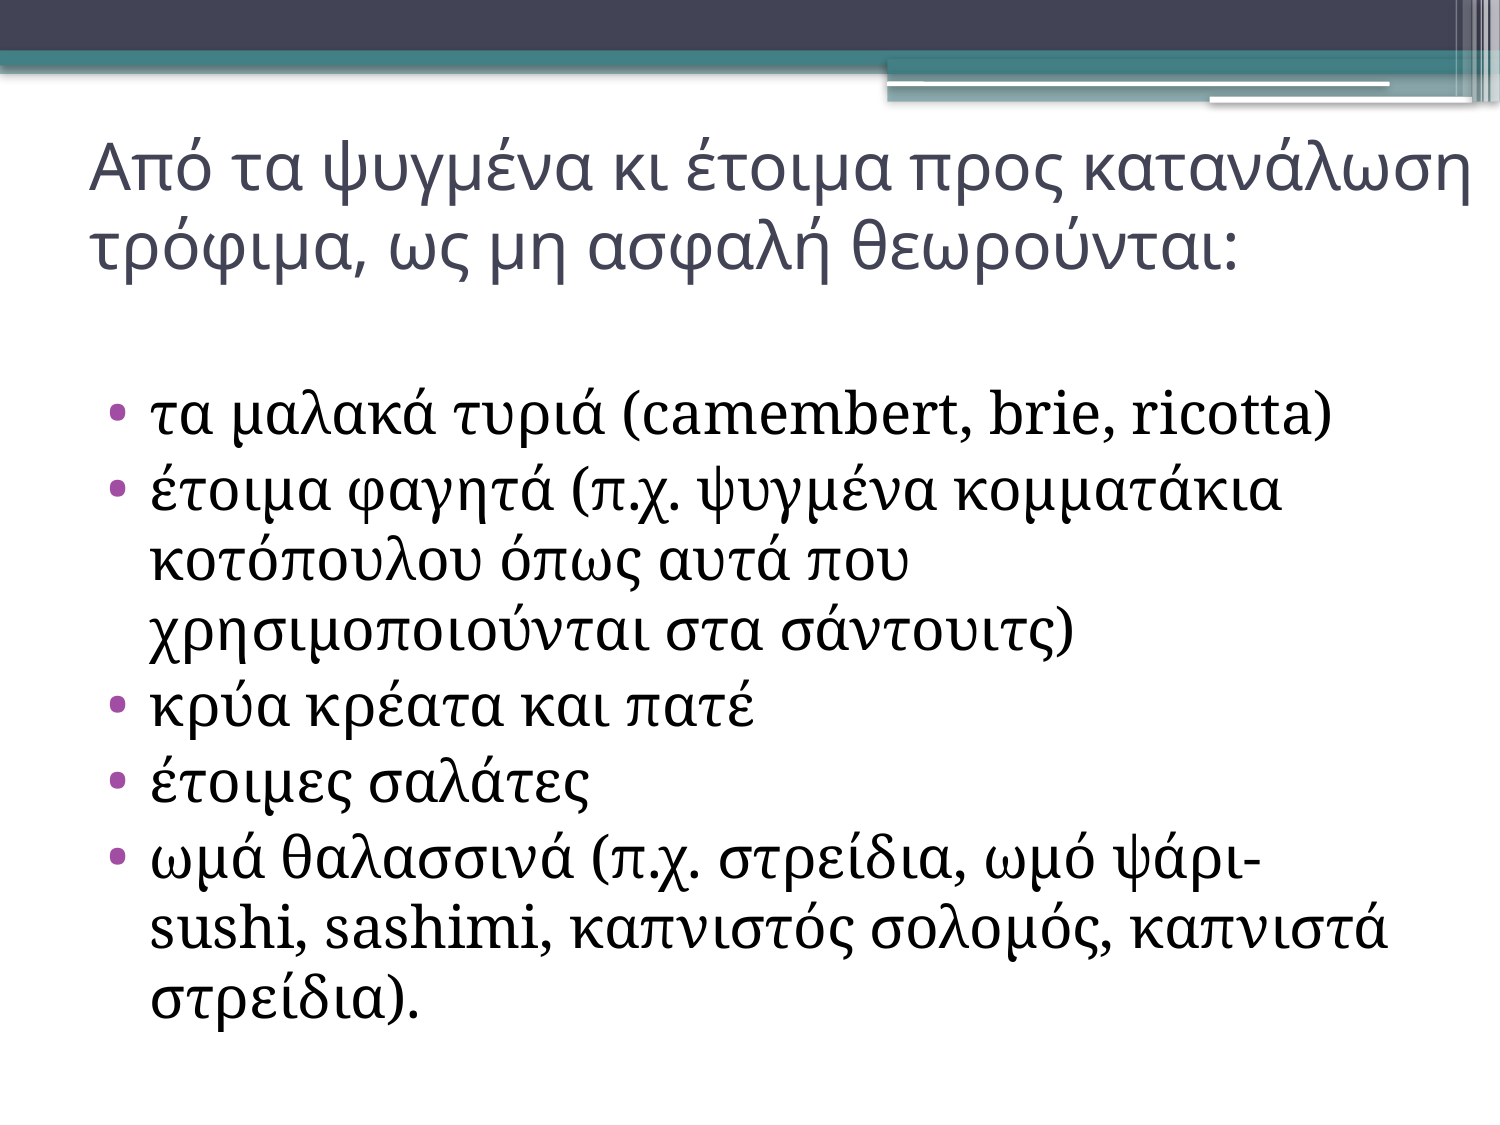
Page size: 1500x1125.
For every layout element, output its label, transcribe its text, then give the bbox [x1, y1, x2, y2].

list τα μαλακά τυριά (camembert, brie, ricotta) έτοιμα φαγητά (π.χ. ψυγμένα κομματάκια κοτόπουλου όπως αυτά που χρησιμοποιούνται στα σάντουιτς) κρύα κρέατα και πατέ έτοιμες σαλάτες ωμά θαλασσινά (π.χ. στρείδια, ωμό ψάρι-sushi, sashimi, καπνιστός σολομός, καπνιστά στρείδια). [75, 368, 1425, 1079]
title Από τα ψυγμένα κι έτοιμα προς κατανάλωση τρόφιμα, ως μη ασφαλή θεωρούνται: [75, 90, 1500, 396]
